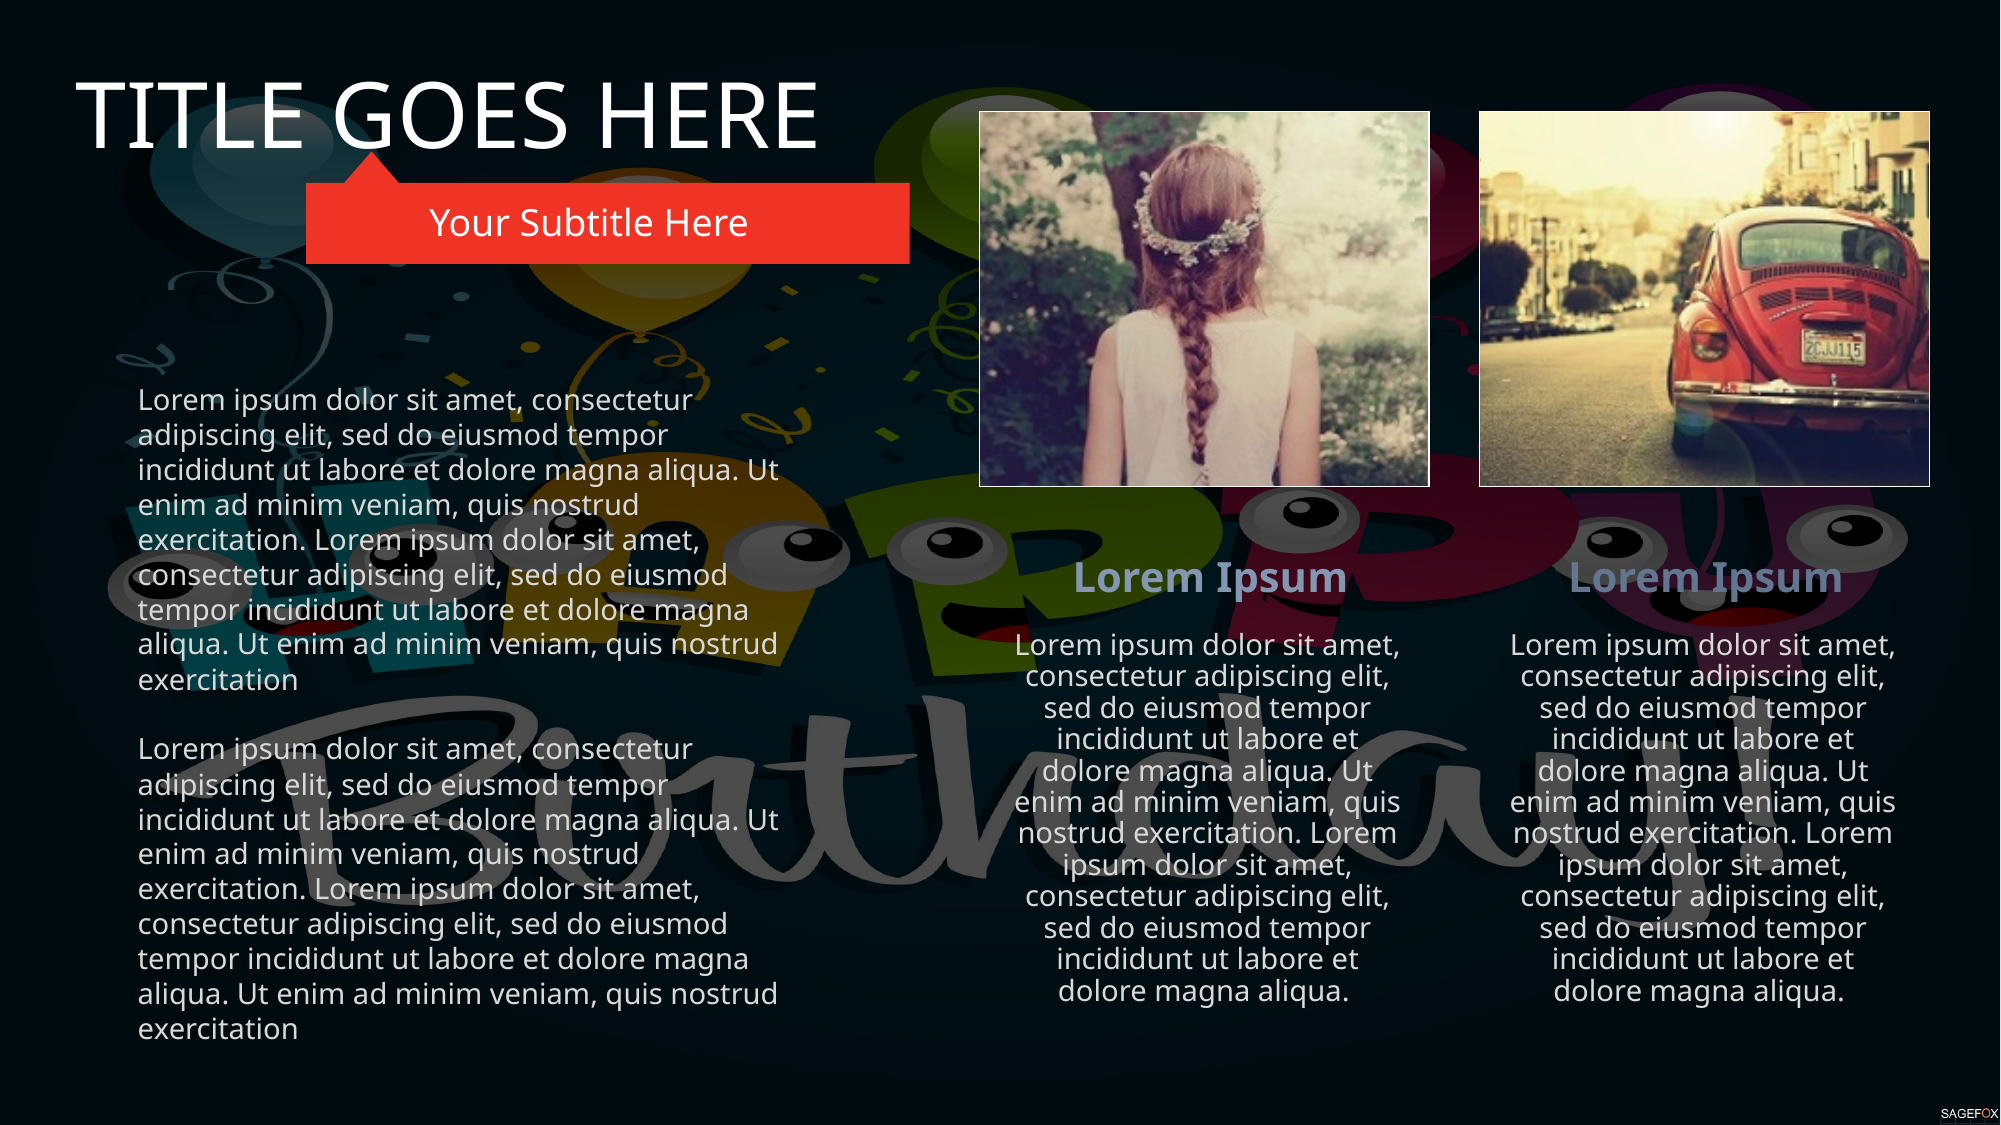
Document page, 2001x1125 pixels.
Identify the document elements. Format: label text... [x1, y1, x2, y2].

text_box TITLE GOES HERE [60, 49, 965, 175]
text_box [978, 110, 1430, 487]
picture [0, 0, 2001, 1125]
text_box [1509, 543, 1900, 1006]
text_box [1013, 543, 1404, 1006]
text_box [306, 151, 910, 264]
text_box Lorem ipsum dolor sit amet, consectetur adipiscing elit, sed do eiusmod tempor incididunt ut labore et dolore magna aliqua. Ut enim ad minim veniam, quis nostrud exercitation. Lorem ipsum dolor sit amet, consectetur adipiscing elit, sed do eiusmod tempor incididunt ut labore et dolore magna aliqua. Ut enim ad minim veniam, quis nostrud exercitation Lorem ipsum dolor sit amet, consectetur adipiscing elit, sed do eiusmod tempor incididunt ut labore et dolore magna aliqua. Ut enim ad minim veniam, quis nostrud exercitation. Lorem ipsum dolor sit amet, consectetur adipiscing elit, sed do eiusmod tempor incididunt ut labore et dolore magna aliqua. Ut enim ad minim veniam, quis nostrud exercitation [122, 373, 798, 1125]
text_box [1478, 110, 1930, 487]
